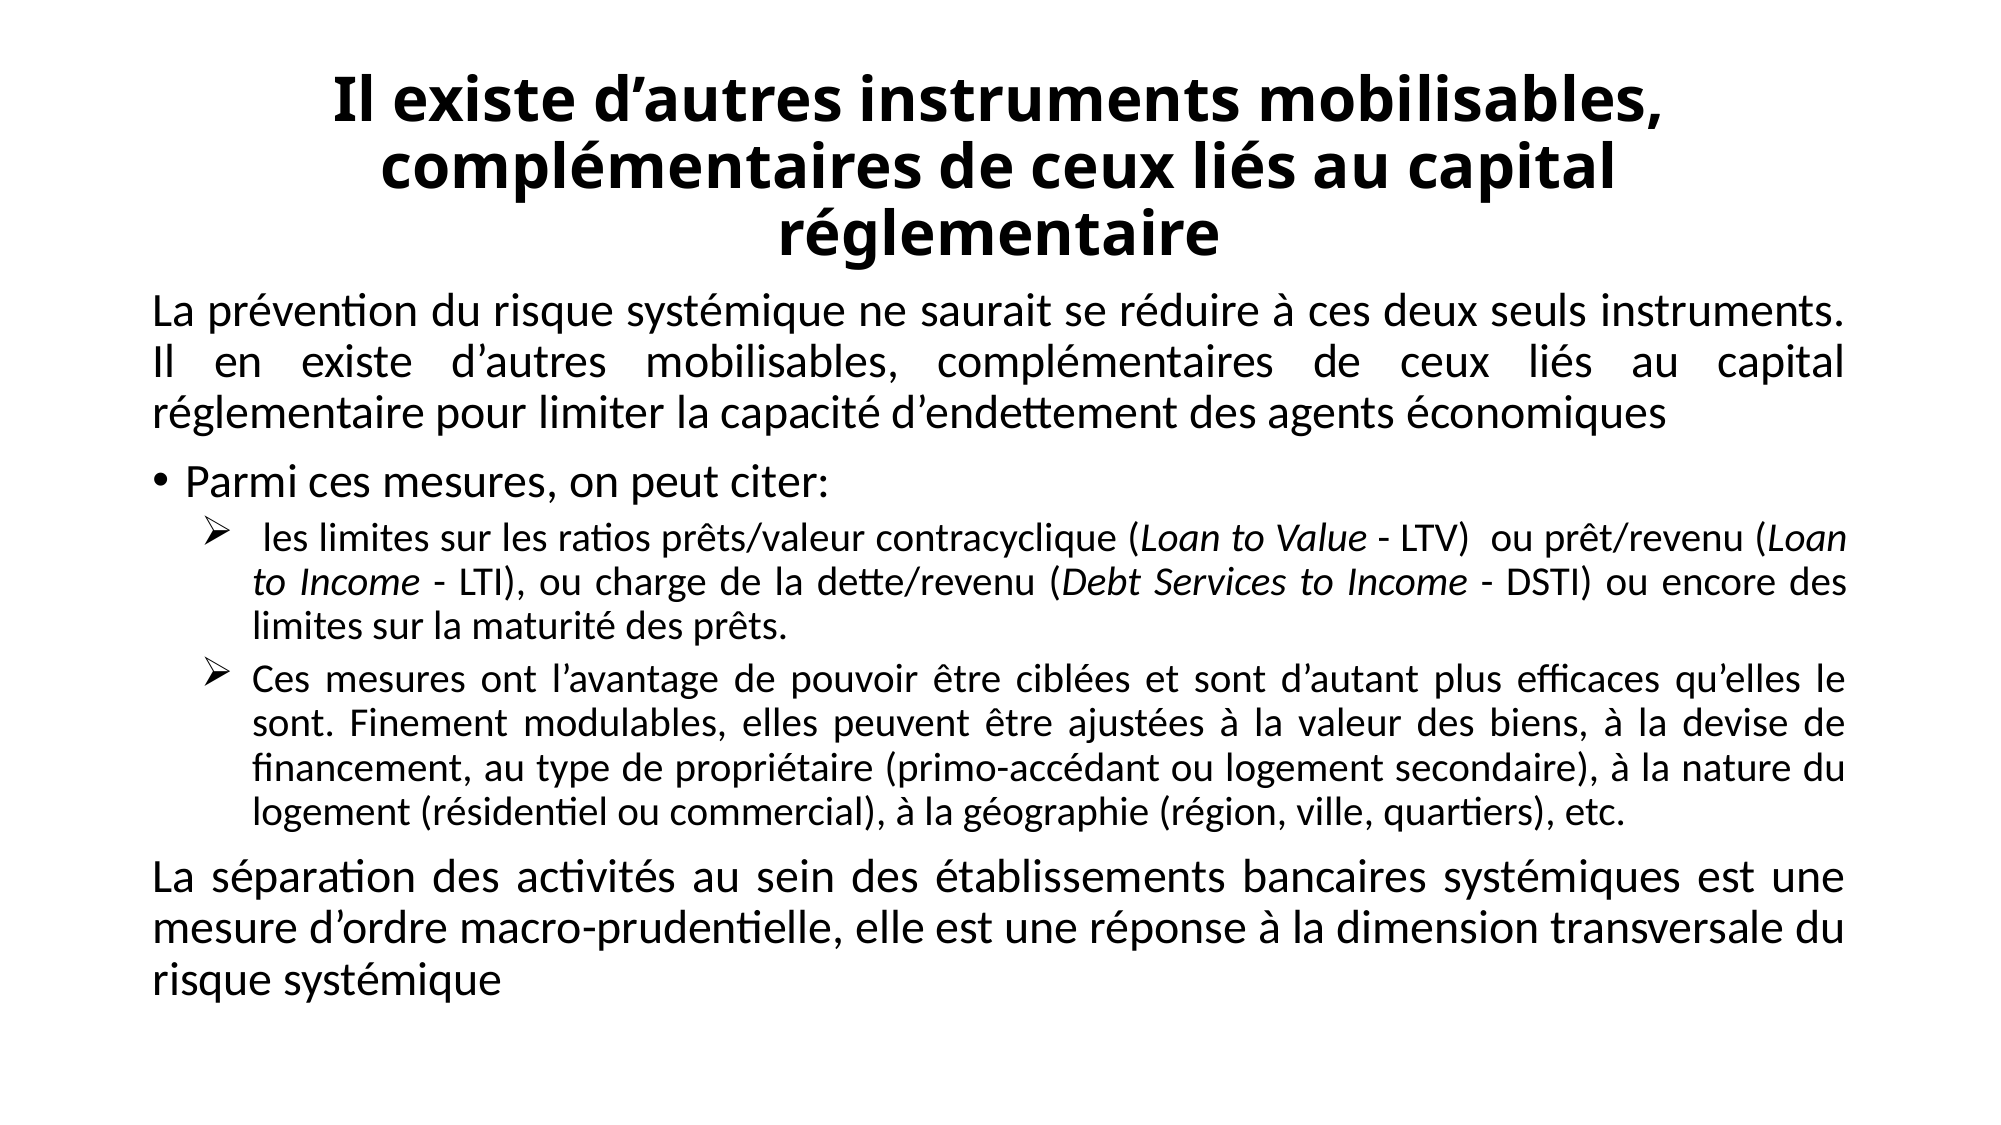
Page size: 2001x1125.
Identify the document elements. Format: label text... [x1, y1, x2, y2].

title Il existe d’autres instruments mobilisables, complémentaires de ceux liés au capital réglementaire [137, 59, 1863, 277]
list La prévention du risque systémique ne saurait se réduire à ces deux seuls instruments. Il en existe d’autres mobilisables, complémentaires de ceux liés au capital réglementaire pour limiter la capacité d’endettement des agents économiques Parmi ces mesures, on peut citer: les limites sur les ratios prêts/valeur contracyclique (Loan to Value - LTV) ou prêt/revenu (Loan to Income - LTI), ou charge de la dette/revenu (Debt Services to Income - DSTI) ou encore des limites sur la maturité des prêts. Ces mesures ont l’avantage de pouvoir être ciblées et sont d’autant plus efficaces qu’elles le sont. Finement modulables, elles peuvent être ajustées à la valeur des biens, à la devise de financement, au type de propriétaire (primo-accédant ou logement secondaire), à la nature du logement (résidentiel ou commercial), à la géographie (région, ville, quartiers), etc. La séparation des activités au sein des établissements bancaires systémiques est une mesure d’ordre macro-prudentielle, elle est une réponse à la dimension transversale du risque systémique [137, 277, 1863, 1059]
